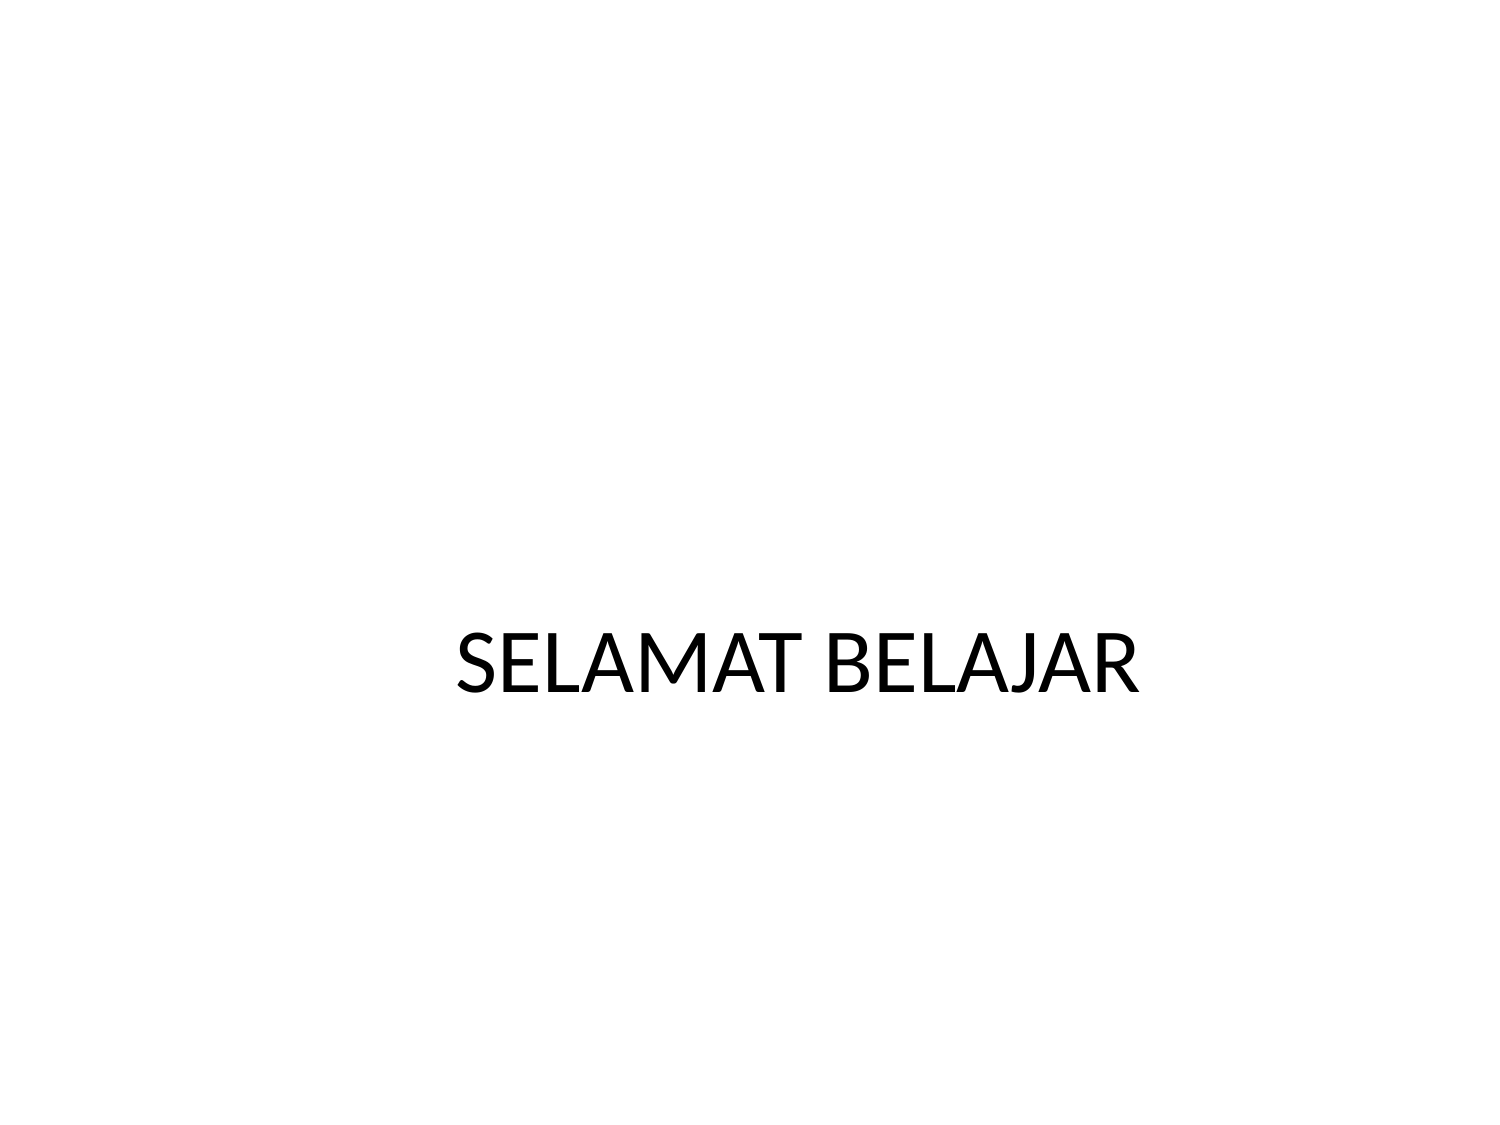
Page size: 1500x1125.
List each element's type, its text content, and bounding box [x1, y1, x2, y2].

title SELAMAT BELAJAR [123, 562, 1474, 750]
